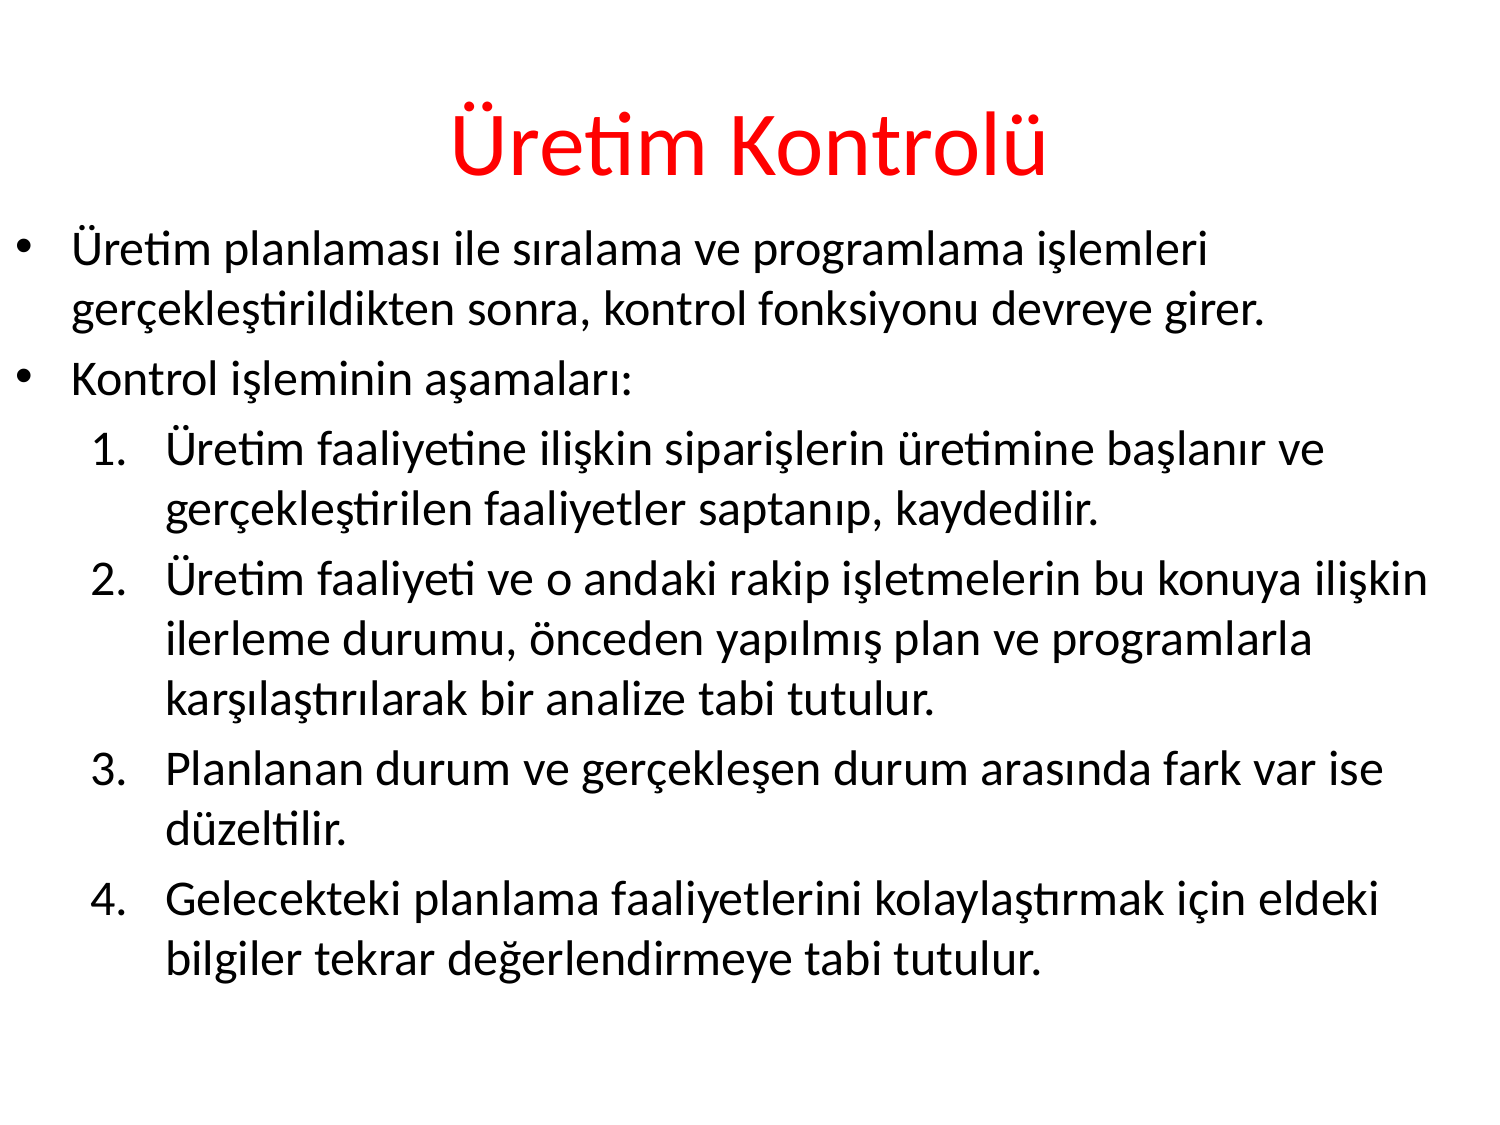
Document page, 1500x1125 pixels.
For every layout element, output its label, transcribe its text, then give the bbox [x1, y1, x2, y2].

title Üretim Kontrolü [75, 45, 1425, 208]
list Üretim planlaması ile sıralama ve programlama işlemleri gerçekleştirildikten sonra, kontrol fonksiyonu devreye girer. Kontrol işleminin aşamaları: Üretim faaliyetine ilişkin siparişlerin üretimine başlanır ve gerçekleştirilen faaliyetler saptanıp, kaydedilir. Üretim faaliyeti ve o andaki rakip işletmelerin bu konuya ilişkin ilerleme durumu, önceden yapılmış plan ve programlarla karşılaştırılarak bir analize tabi tutulur. Planlanan durum ve gerçekleşen durum arasında fark var ise düzeltilir. Gelecekteki planlama faaliyetlerini kolaylaştırmak için eldeki bilgiler tekrar değerlendirmeye tabi tutulur. [0, 208, 1500, 1125]
